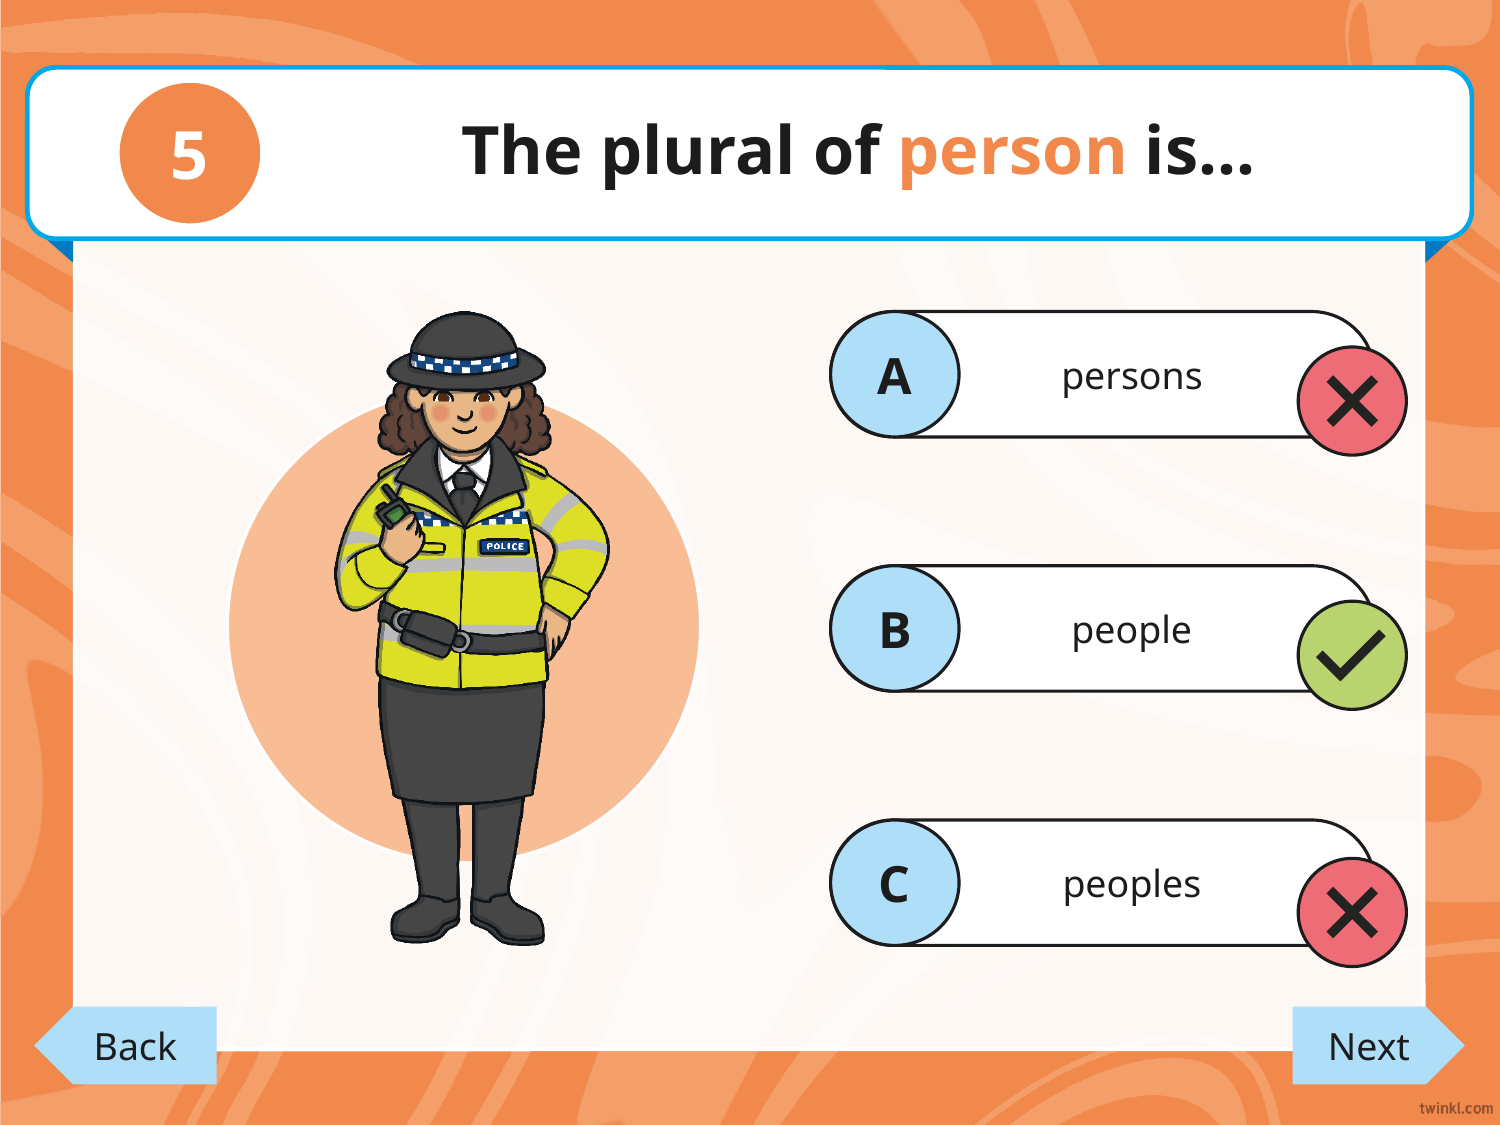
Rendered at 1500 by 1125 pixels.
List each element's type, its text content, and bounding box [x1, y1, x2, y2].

text_box [610, 438, 702, 814]
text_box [1298, 858, 1407, 967]
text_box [830, 565, 1375, 692]
picture [0, 0, 1500, 1125]
text_box 5 [117, 80, 263, 226]
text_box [830, 311, 1375, 437]
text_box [1298, 346, 1407, 456]
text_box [1298, 601, 1407, 710]
text_box [226, 427, 334, 825]
title The plural of person is… [292, 65, 1425, 241]
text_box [830, 819, 1375, 946]
